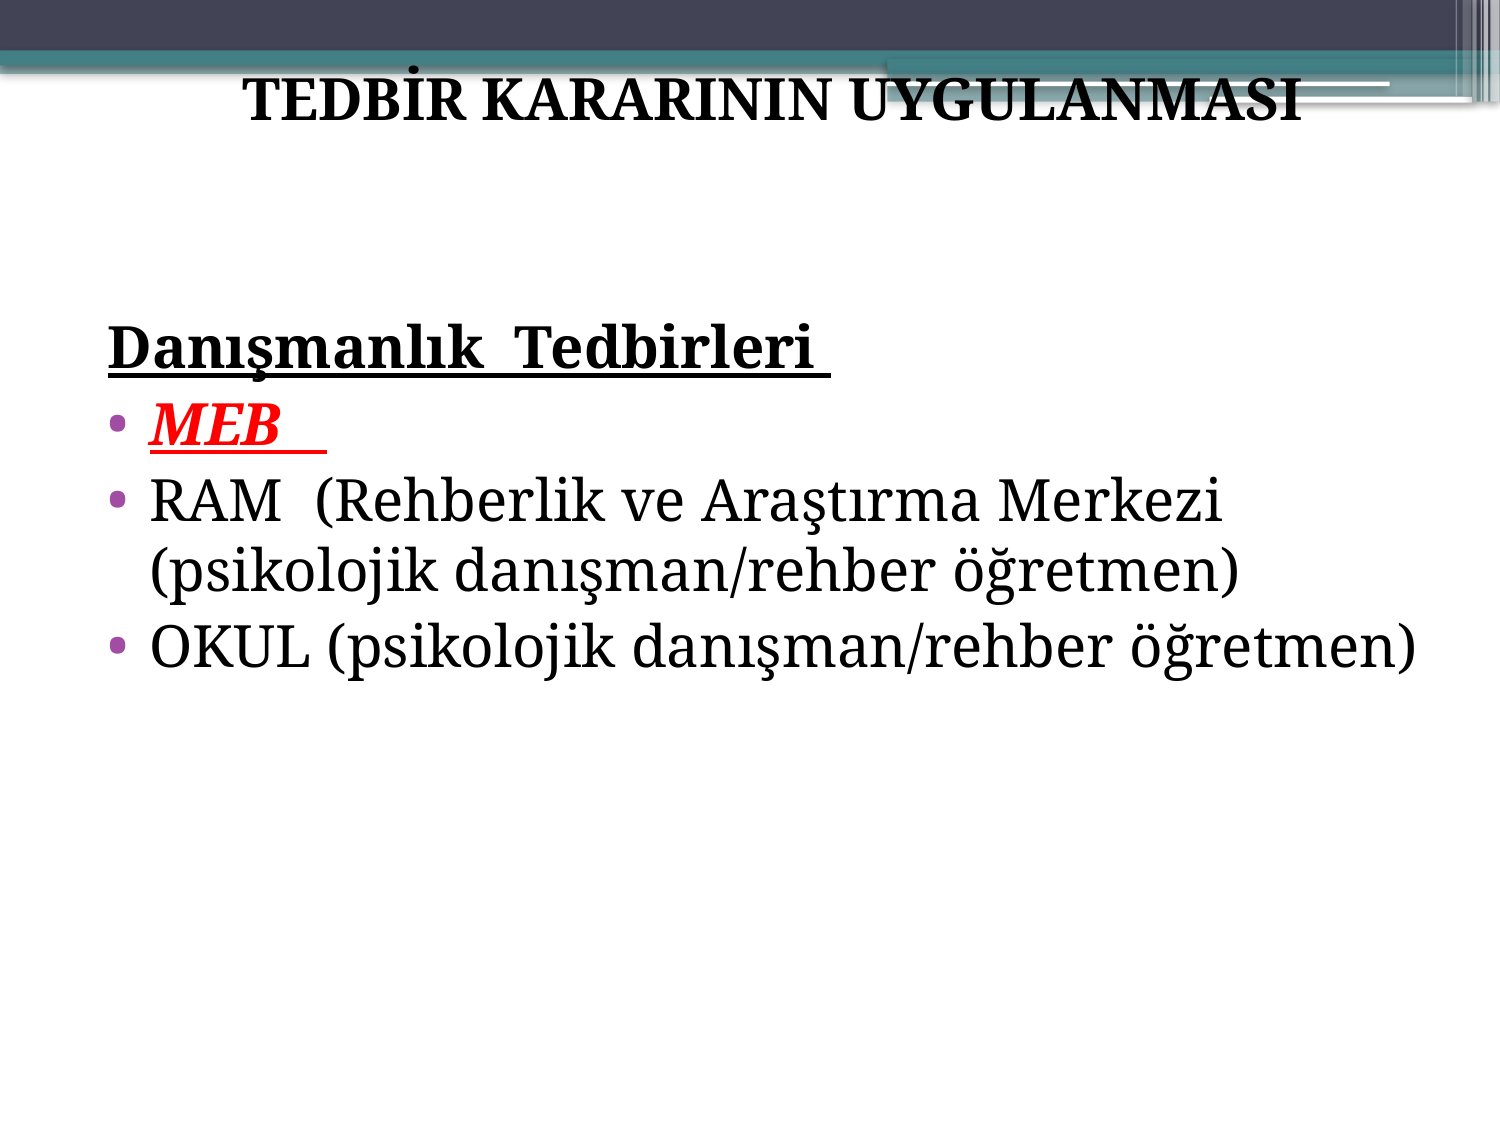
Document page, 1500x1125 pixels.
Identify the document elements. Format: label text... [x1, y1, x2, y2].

list TEDBİR KARARININ UYGULANMASI Danışmanlık Tedbirleri MEB RAM (Rehberlik ve Araştırma Merkezi (psikolojik danışman/rehber öğretmen) OKUL (psikolojik danışman/rehber öğretmen) [75, 54, 1459, 1094]
